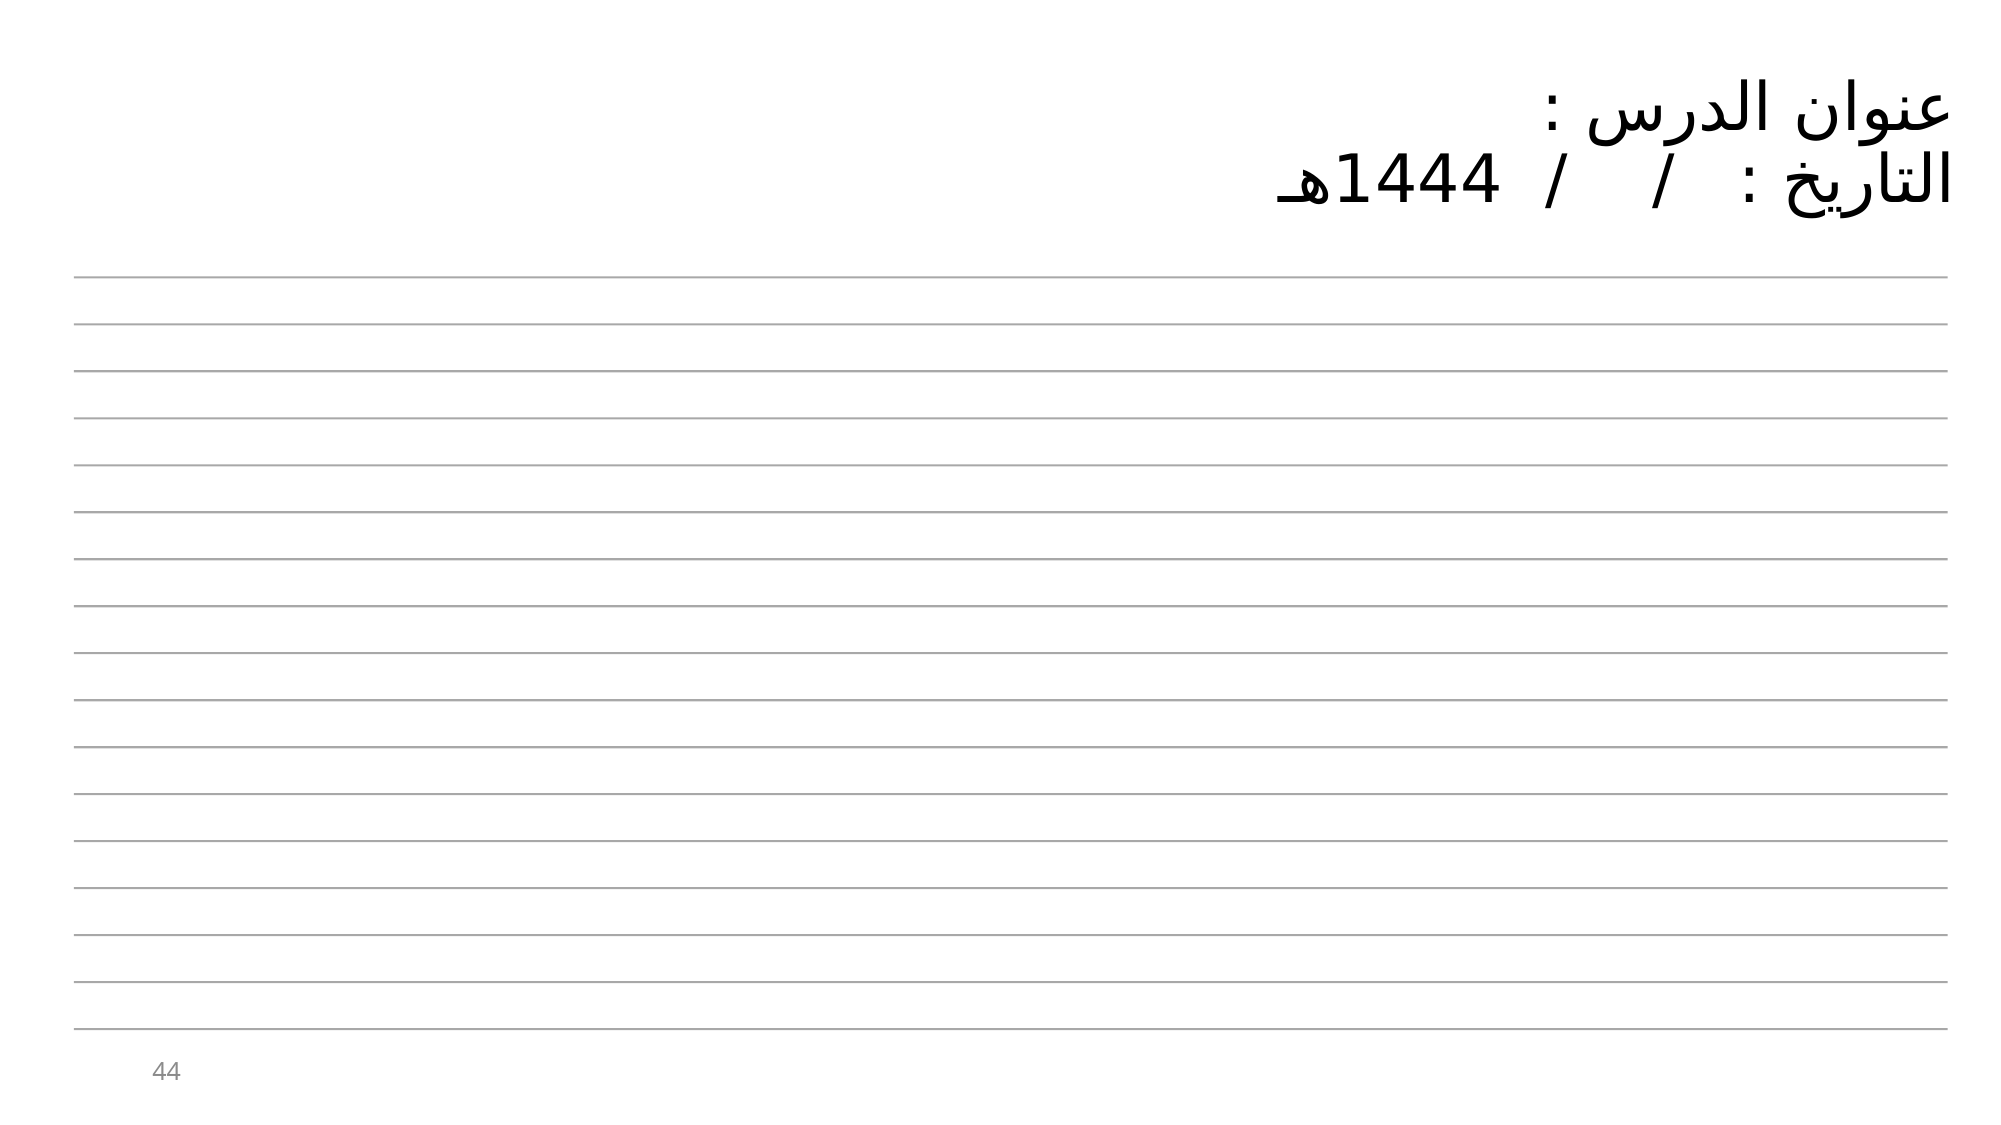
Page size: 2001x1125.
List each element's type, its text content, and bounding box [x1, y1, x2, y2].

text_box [73, 277, 1948, 1030]
title عنوان الدرس : التاريخ : / / 1444هـ [73, 36, 1971, 254]
slide_number 44 [137, 1042, 588, 1103]
